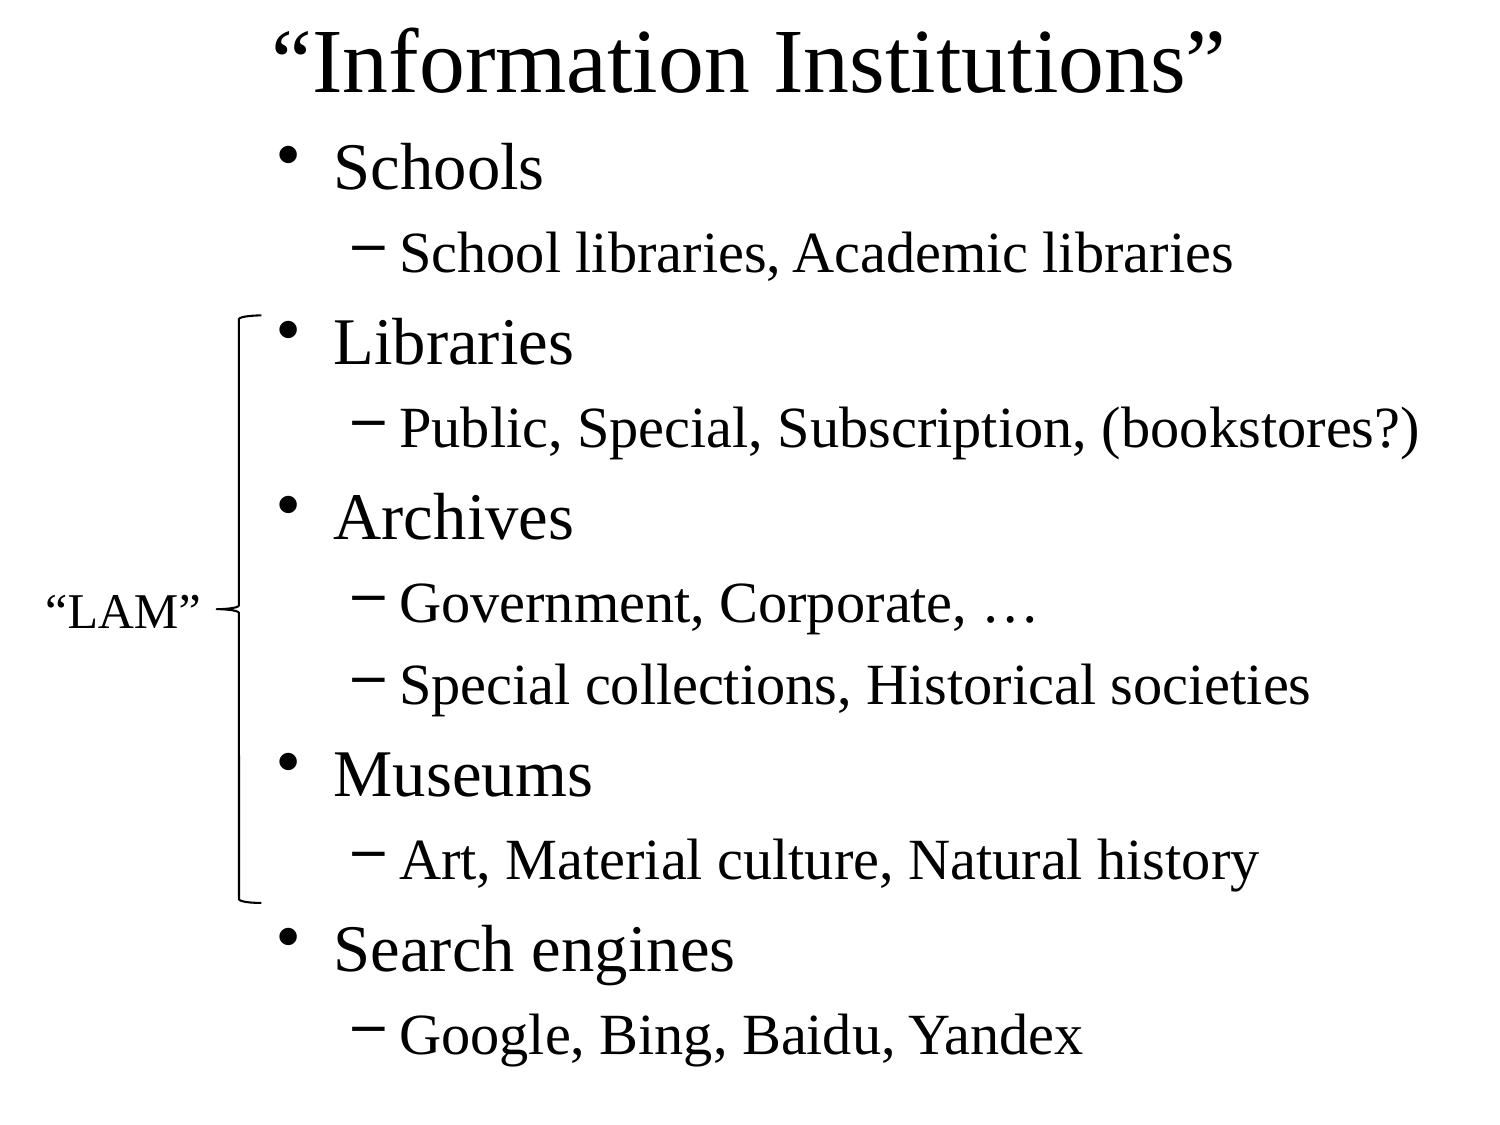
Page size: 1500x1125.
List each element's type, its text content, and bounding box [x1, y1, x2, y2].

title “Information Institutions” [111, 0, 1388, 113]
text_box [29, 315, 262, 904]
list Schools School libraries, Academic libraries Libraries Public, Special, Subscription, (bookstores?) Archives Government, Corporate, … Special collections, Historical societies Museums Art, Material culture, Natural history Search engines Google, Bing, Baidu, Yandex [261, 114, 1451, 1091]
